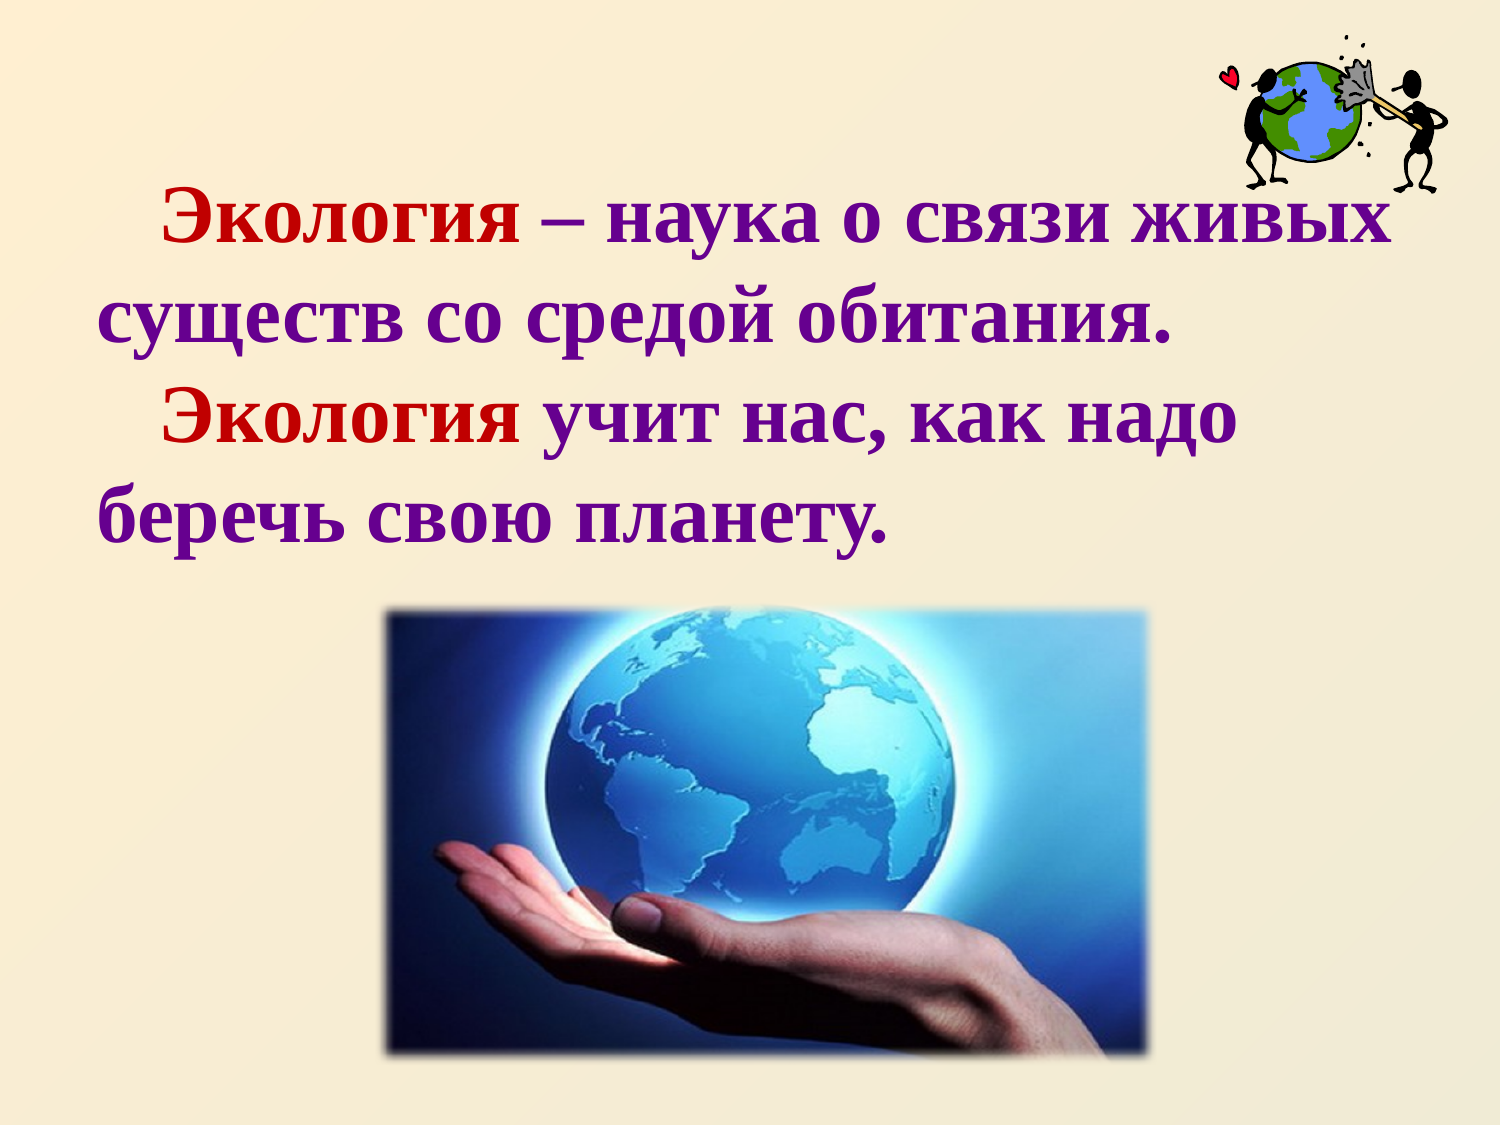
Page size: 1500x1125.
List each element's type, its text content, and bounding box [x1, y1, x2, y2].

picture [1218, 34, 1449, 195]
text_box Экология – наука о связи живых существ со средой обитания. Экология учит нас, как надо беречь свою планету. [81, 152, 1430, 567]
picture [374, 599, 1157, 1066]
